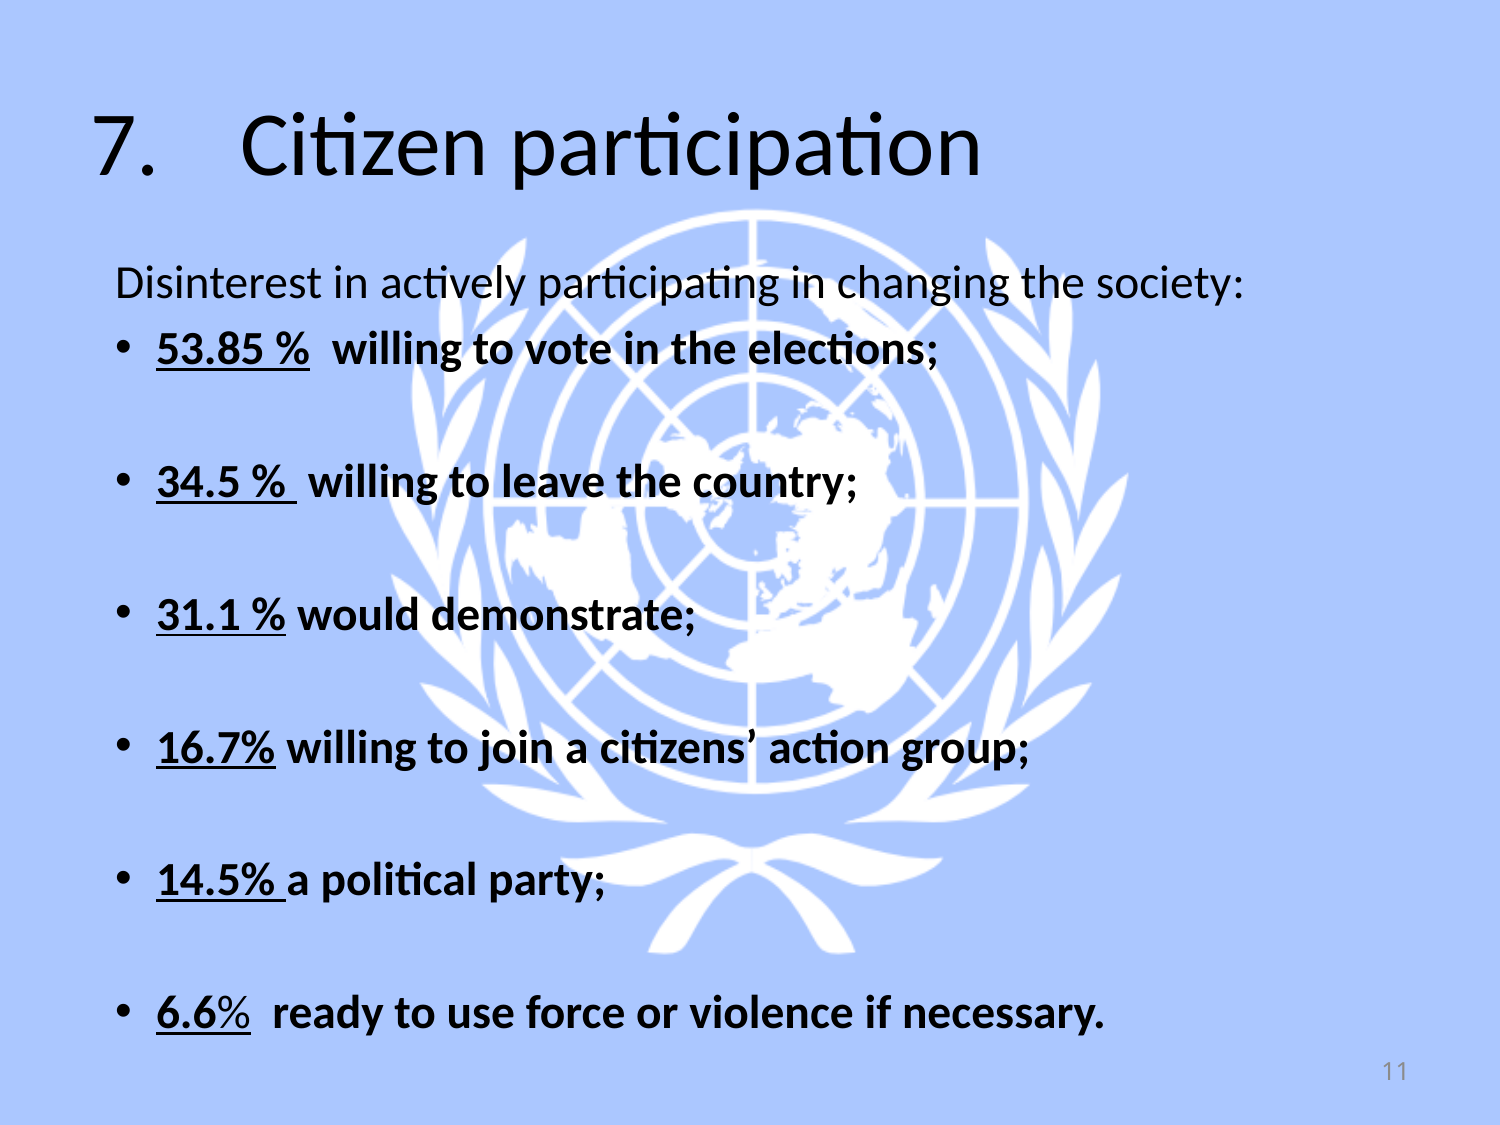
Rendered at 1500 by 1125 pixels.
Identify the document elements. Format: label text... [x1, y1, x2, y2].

slide_number 11 [1074, 1042, 1425, 1103]
title 7. Citizen participation [74, 44, 1426, 233]
list Disinterest in actively participating in changing the society: 53.85 % willing to vote in the elections; 34.5 % willing to leave the country; 31.1 % would demonstrate; 16.7% willing to join a citizens’ action group; 14.5% a political party; 6.6% ready to use force or violence if necessary. [100, 243, 1454, 1048]
